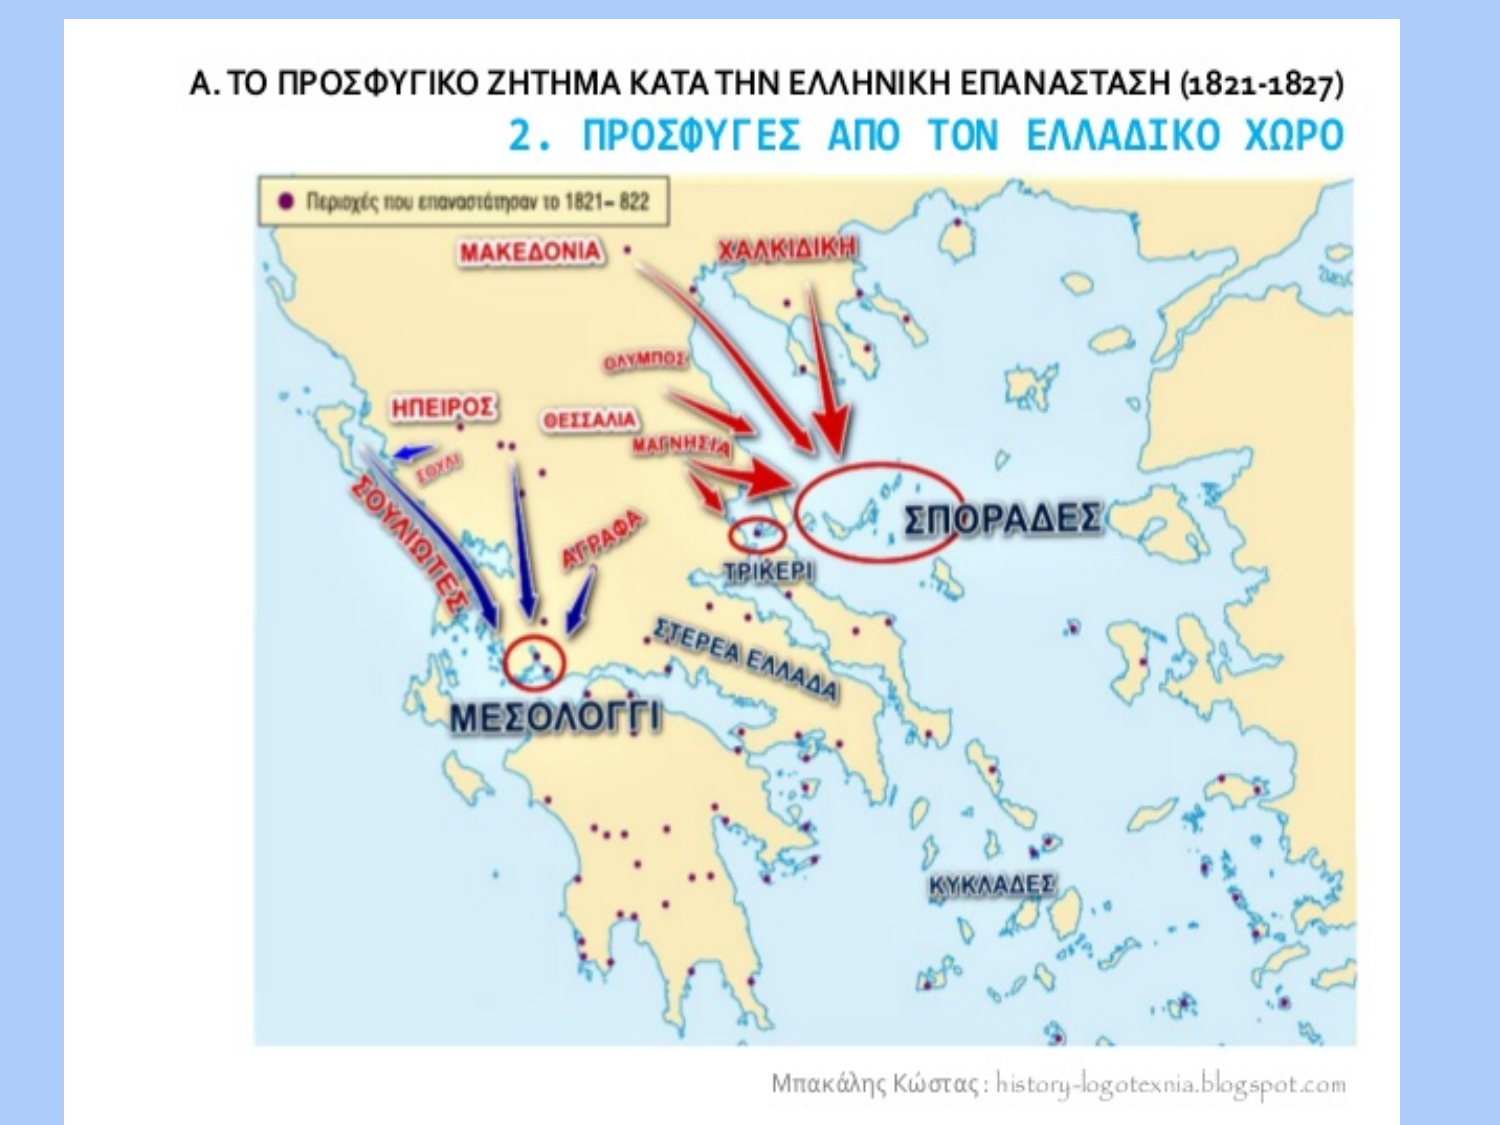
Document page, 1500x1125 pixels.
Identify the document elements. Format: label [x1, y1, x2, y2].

picture [64, 18, 1400, 1125]
